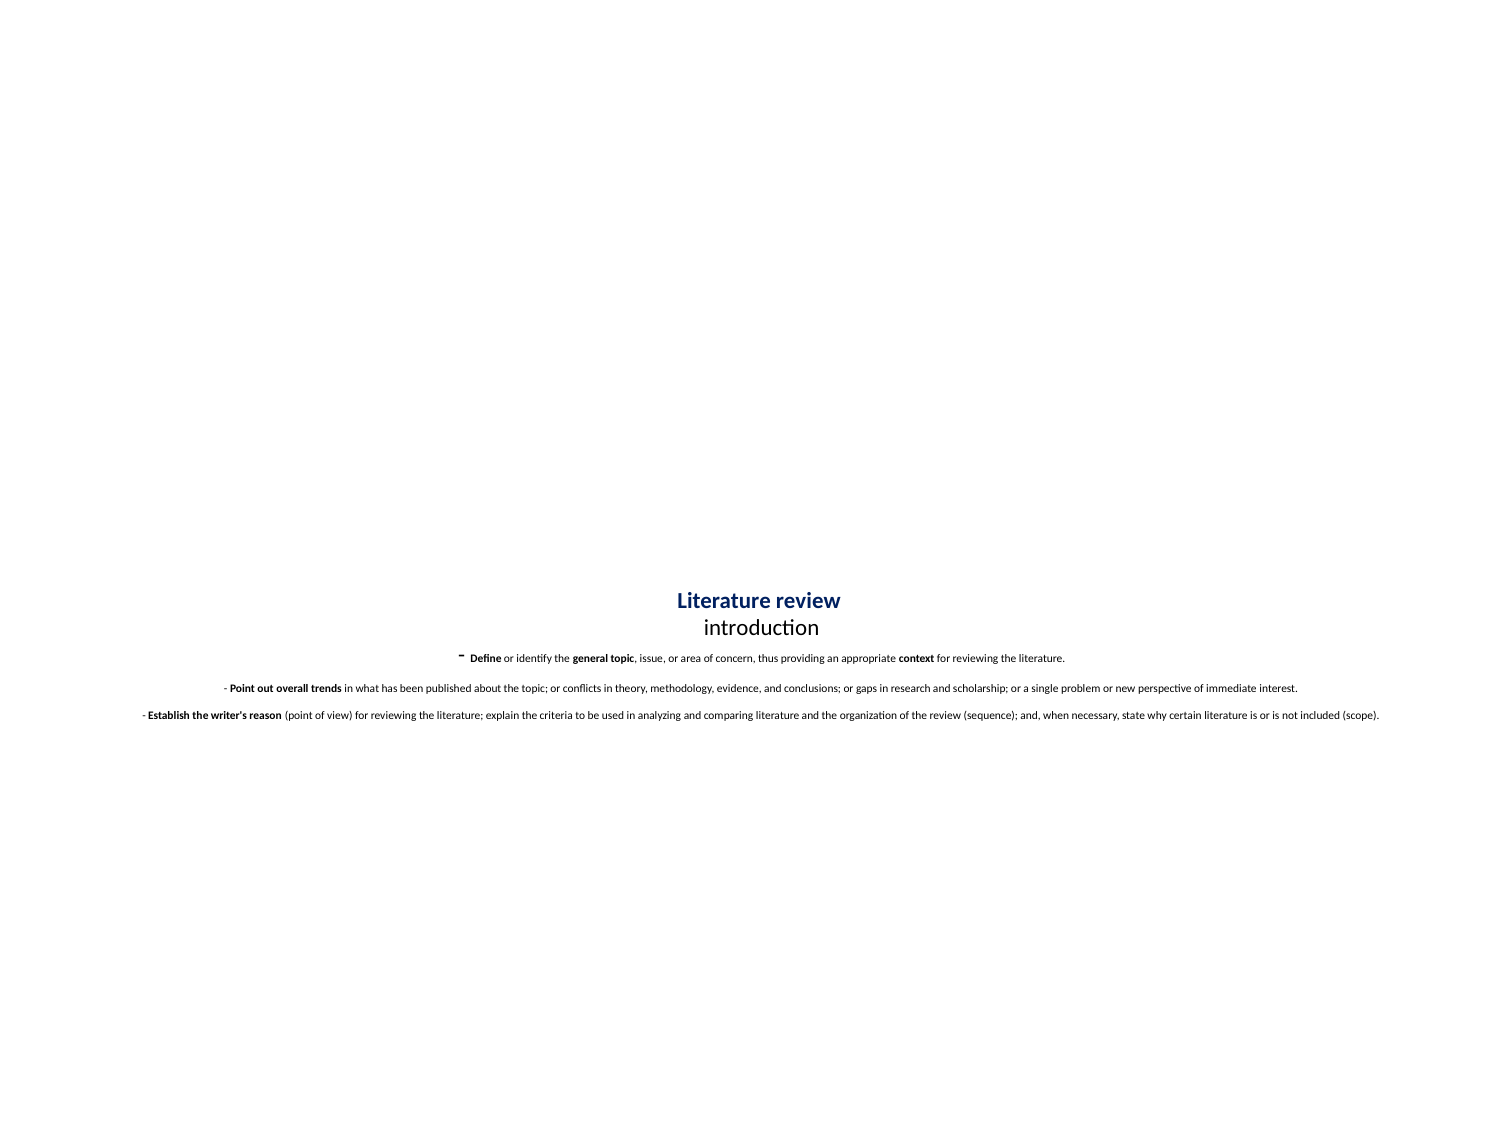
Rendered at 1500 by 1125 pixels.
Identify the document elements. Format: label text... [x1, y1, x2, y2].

title Literature review introduction - Define or identify the general topic, issue, or area of concern, thus providing an appropriate context for reviewing the literature. - Point out overall trends in what has been published about the topic; or conflicts in theory, methodology, evidence, and conclusions; or gaps in research and scholarship; or a single problem or new perspective of immediate interest. - Establish the writer's reason (point of view) for reviewing the literature; explain the criteria to be used in analyzing and comparing literature and the organization of the review (sequence); and, when necessary, state why certain literature is or is not included (scope). [88, 574, 1436, 816]
